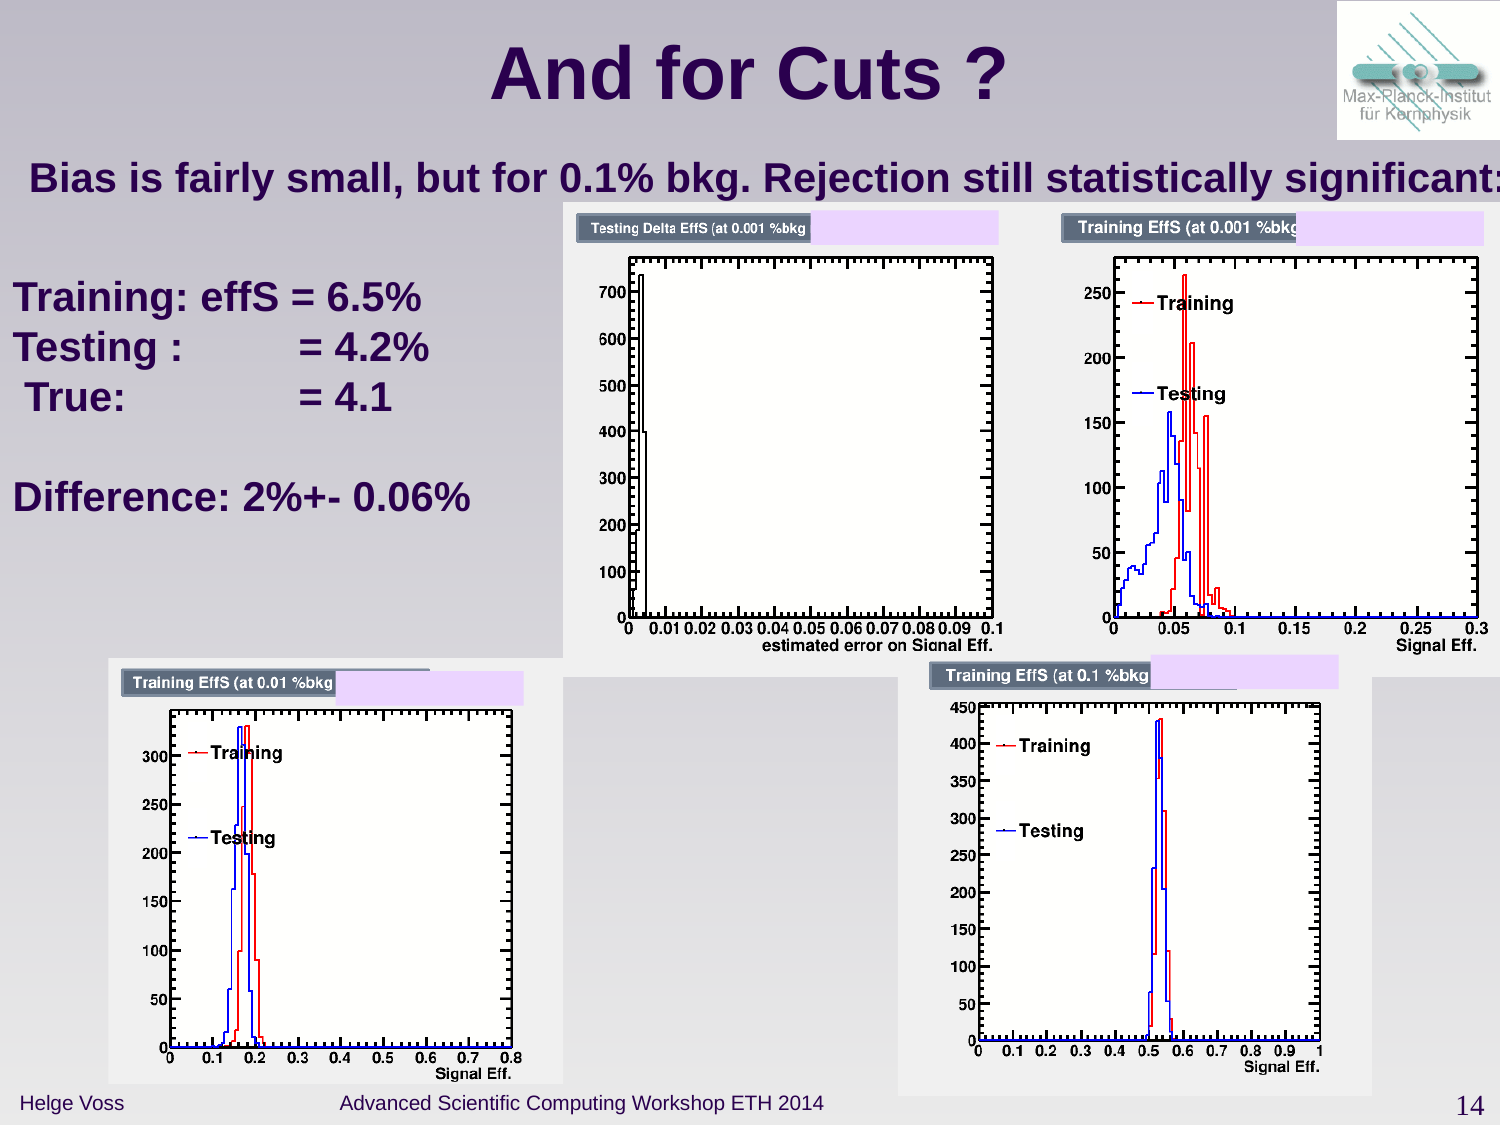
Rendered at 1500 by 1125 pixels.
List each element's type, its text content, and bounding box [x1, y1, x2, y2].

text_box Bias is fairly small, but for 0.1% bkg. Rejection still statistically significant: [2, 143, 1500, 208]
footer Advanced Scientific Computing Workshop ETH 2014 [324, 1082, 1400, 1125]
text_box Training: effS = 6.5% Testing : = 4.2% True: = 4.1 Difference: 2%+- 0.06% [0, 262, 487, 528]
picture [1337, 1, 1500, 140]
slide_number 14 [1400, 1082, 1500, 1125]
slide_number Helge Voss [4, 1082, 183, 1125]
title And for Cuts ? [143, 1, 1356, 138]
picture [108, 202, 1500, 1097]
